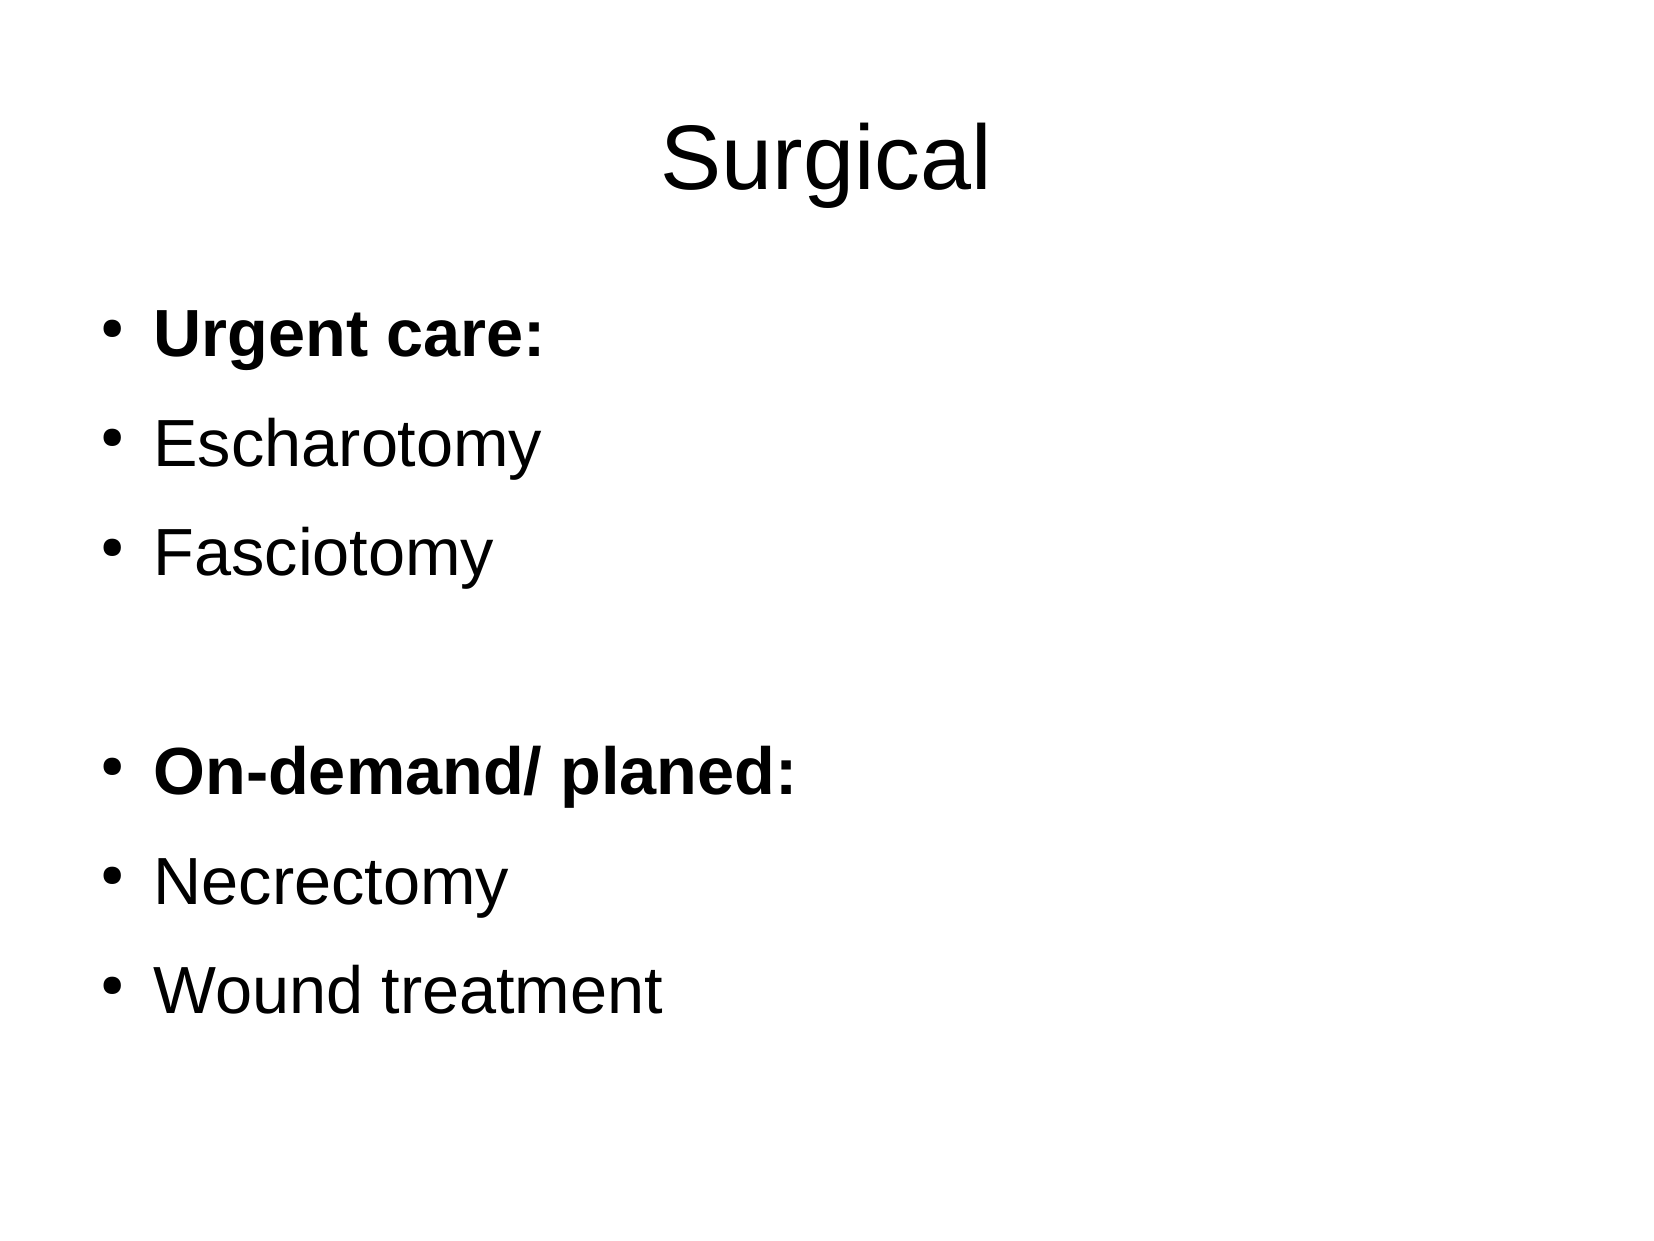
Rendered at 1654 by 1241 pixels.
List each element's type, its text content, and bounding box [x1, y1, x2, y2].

list Urgent care: Escharotomy Fasciotomy On-demand/ planed: Necrectomy Wound treatment [82, 290, 1571, 1109]
title Surgical [82, 49, 1571, 257]
